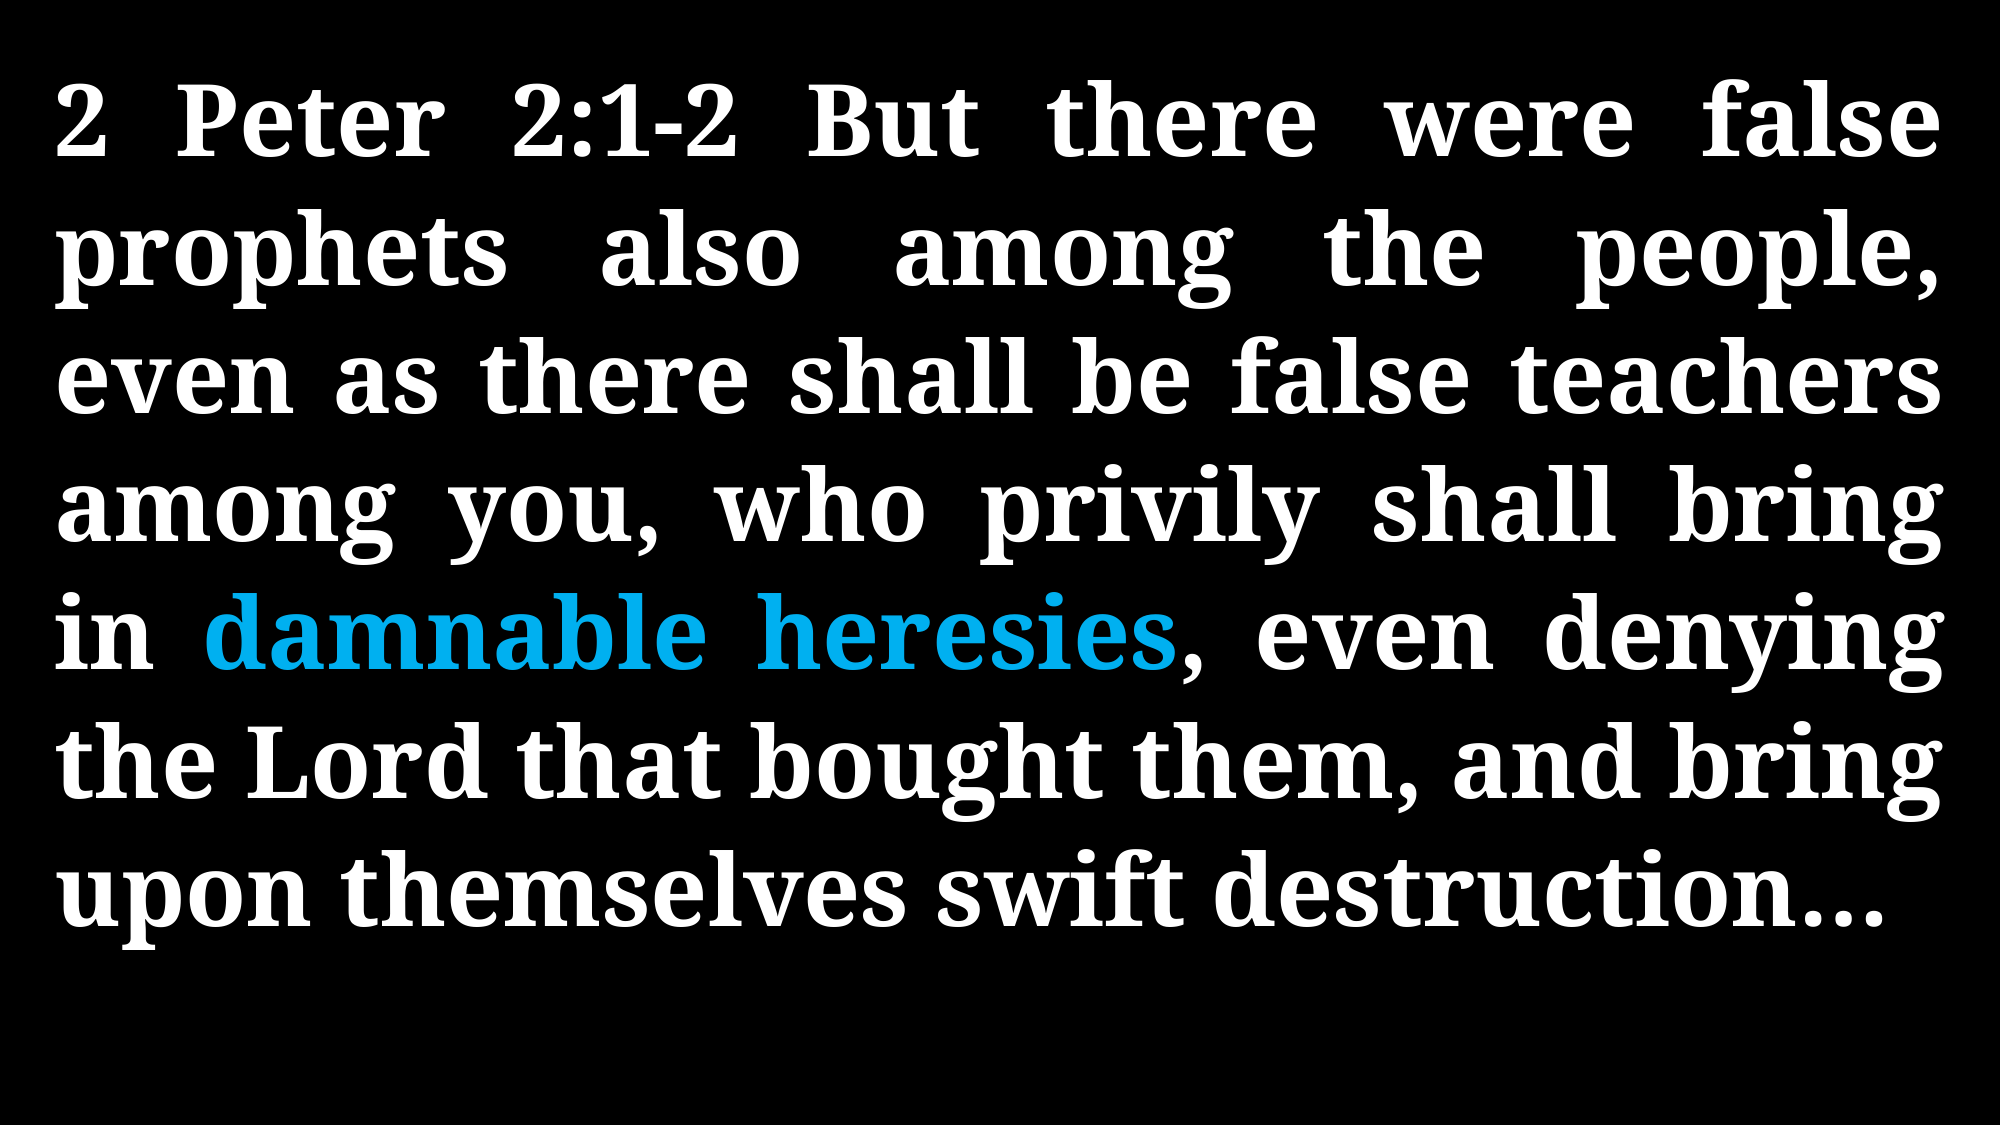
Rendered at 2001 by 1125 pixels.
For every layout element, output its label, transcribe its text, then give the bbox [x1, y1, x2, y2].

text_box 2 Peter 2:1-2 But there were false prophets also among the people, even as there shall be false teachers among you, who privily shall bring in damnable heresies, even denying the Lord that bought them, and bring upon themselves swift destruction… [39, 40, 1961, 954]
